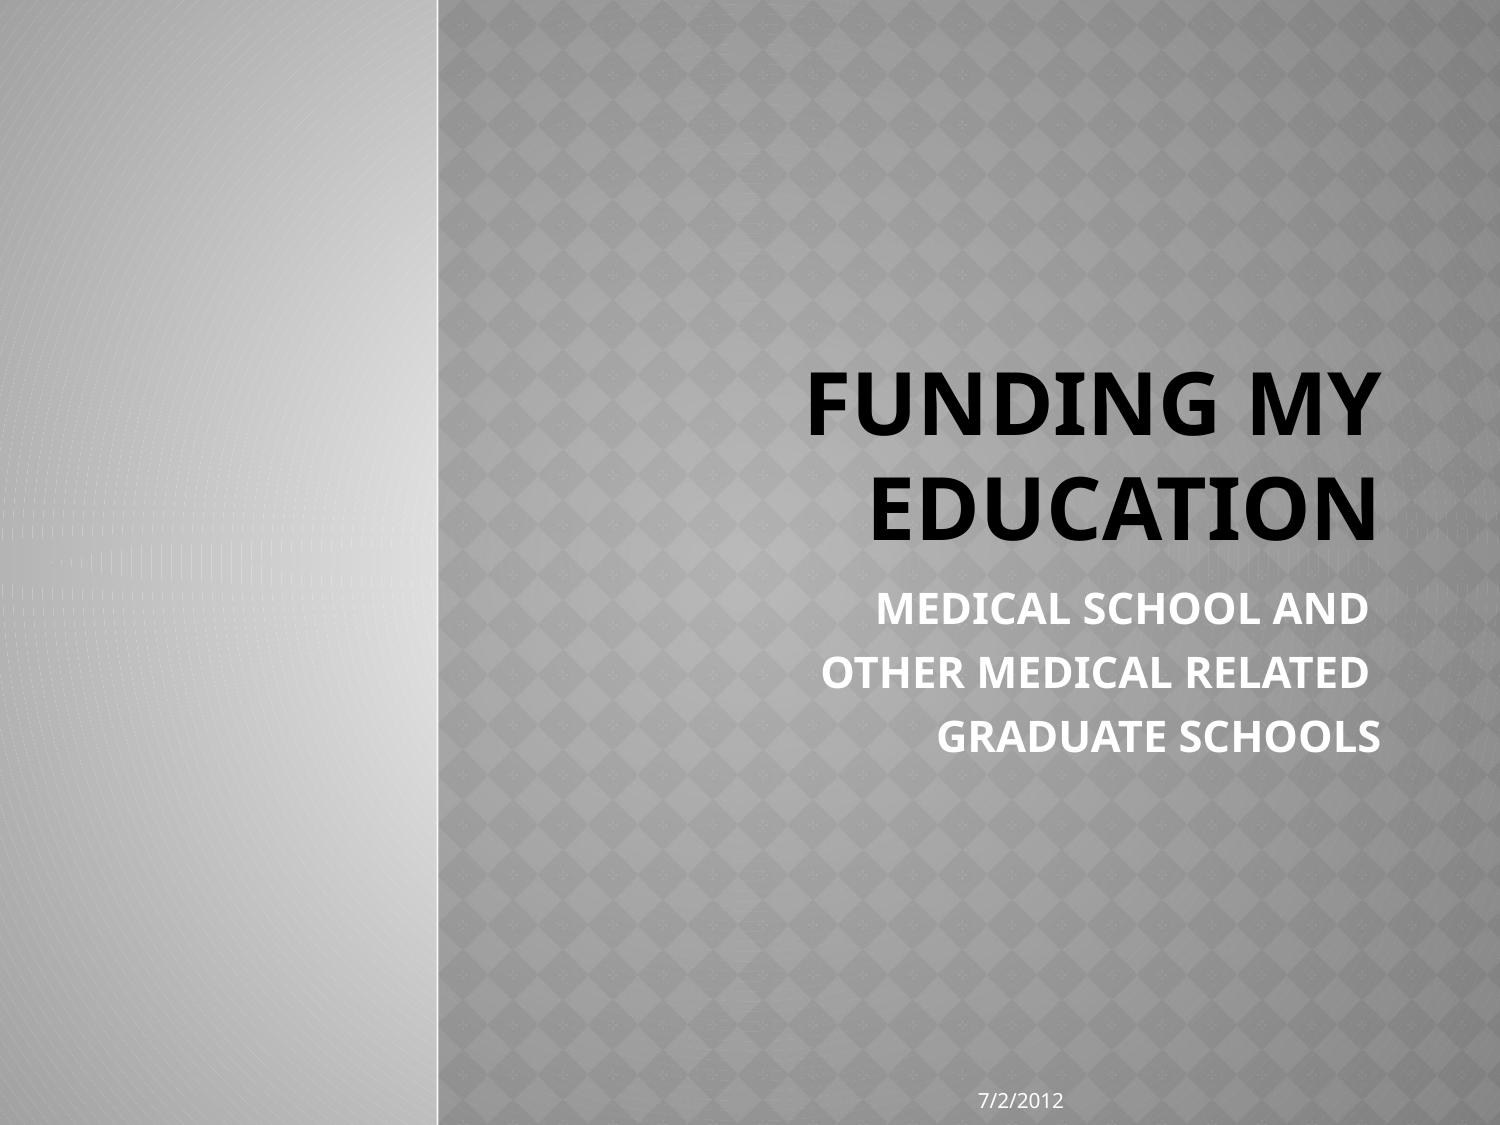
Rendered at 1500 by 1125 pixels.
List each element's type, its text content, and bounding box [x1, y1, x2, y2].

title funding MY EDUCATION [552, 87, 1390, 558]
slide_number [963, 1075, 1292, 1113]
subtitle MEDICAL SCHOOL AND OTHER MEDICAL RELATED GRADUATE SCHOOLS [550, 580, 1390, 762]
